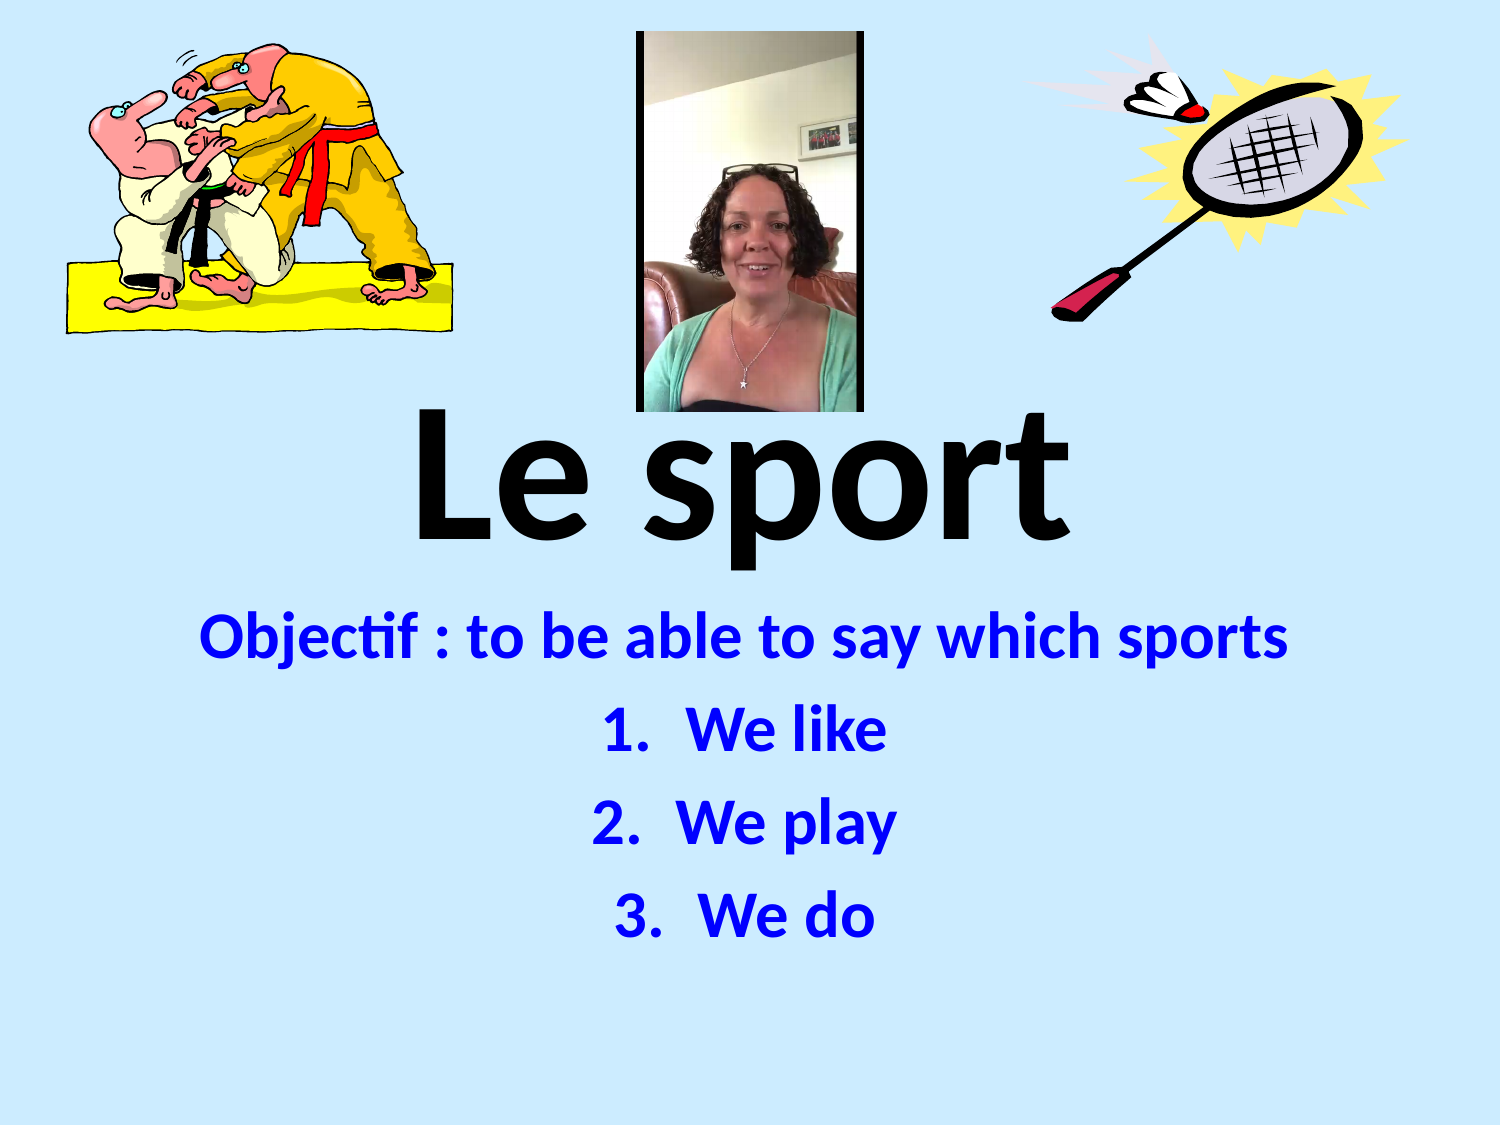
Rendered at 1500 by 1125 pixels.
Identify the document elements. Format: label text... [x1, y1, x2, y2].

subtitle Objectif : to be able to say which sports We like We play We do [104, 583, 1386, 1071]
title Le sport [104, 339, 1380, 581]
picture [64, 42, 455, 336]
picture [1021, 30, 1415, 325]
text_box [635, 30, 865, 413]
